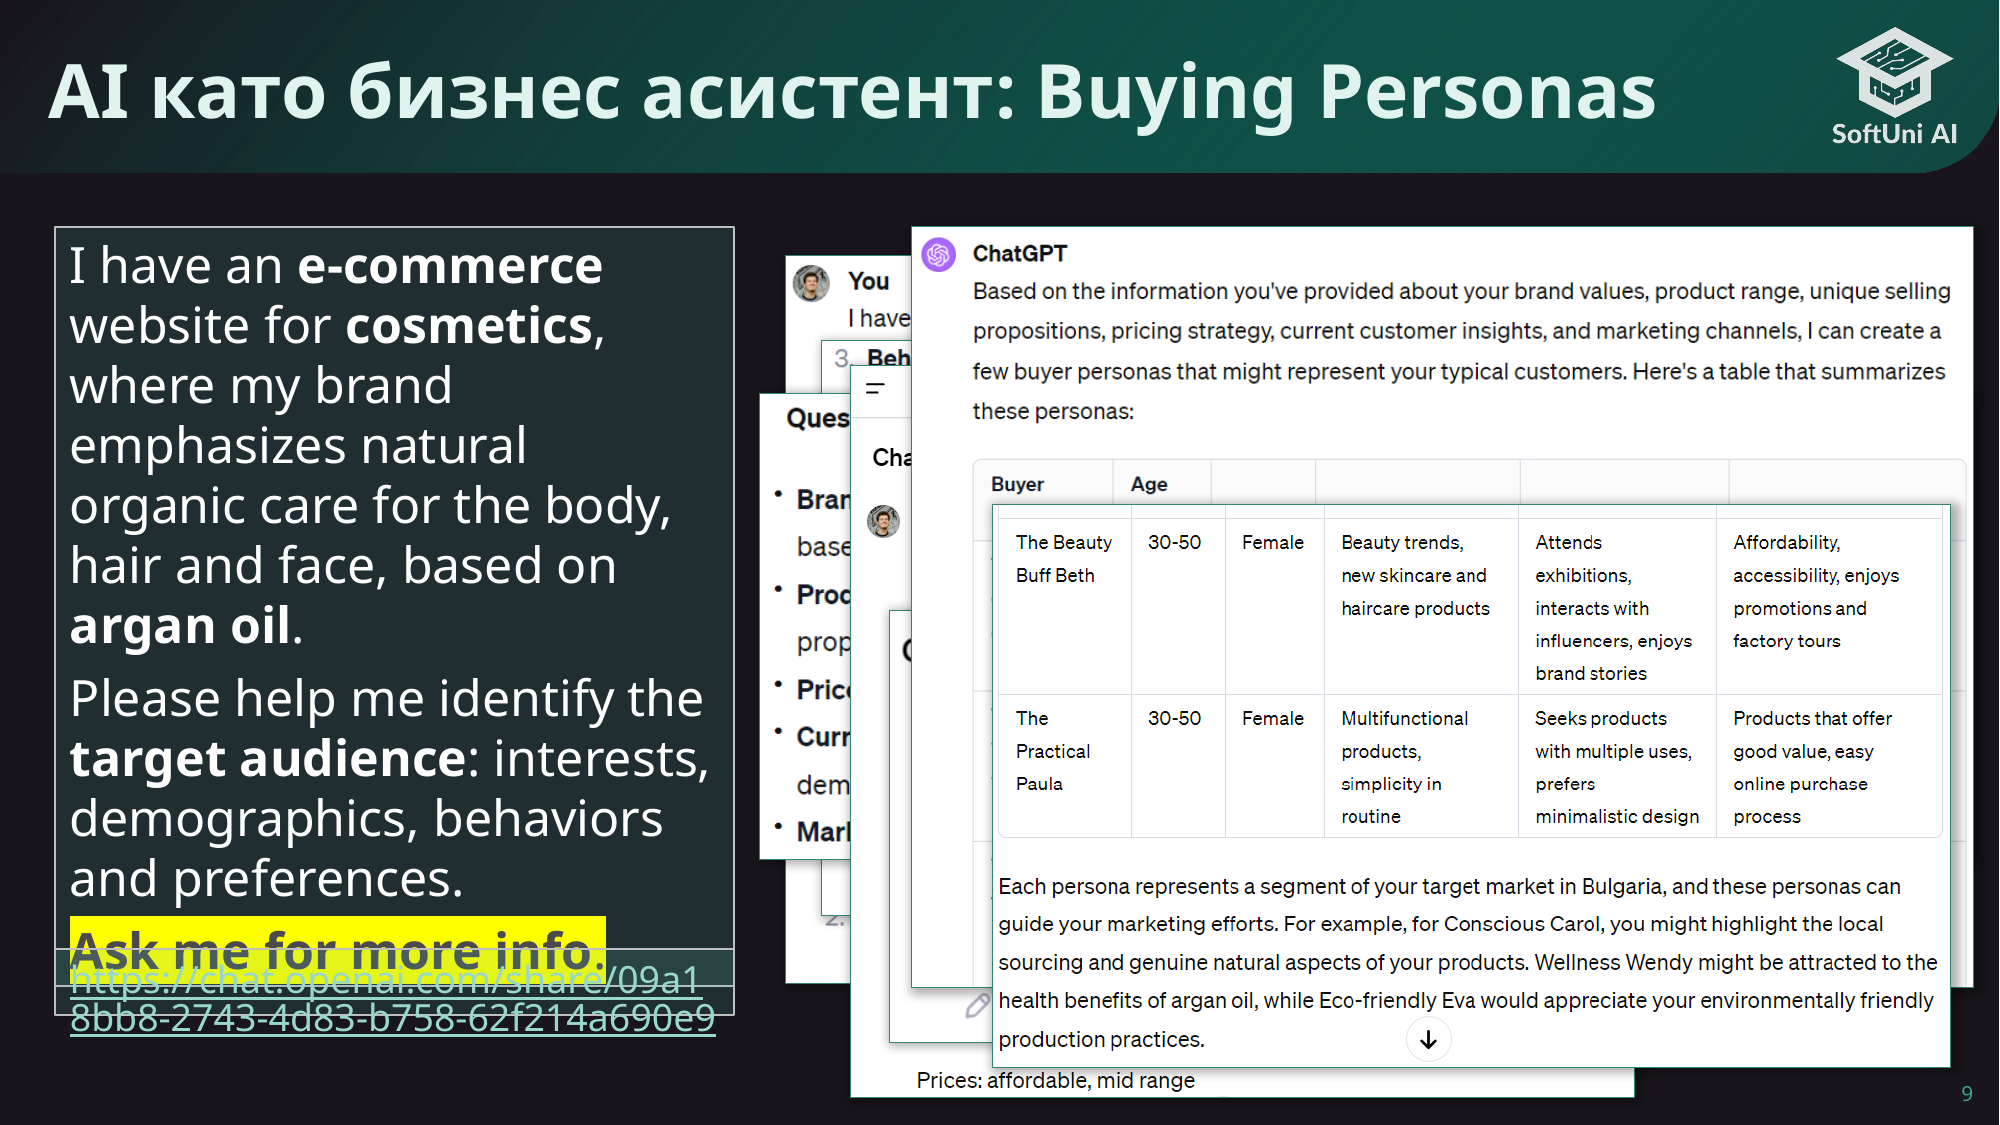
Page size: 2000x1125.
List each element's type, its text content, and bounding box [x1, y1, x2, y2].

picture [759, 226, 1974, 1098]
text_box https://chat.openai.com/share/09a18bb8-2743-4d83-b758-62f214a690e9 [55, 948, 734, 1015]
picture [1832, 26, 1957, 144]
title AI като бизнес асистент: Buying Personas [31, 16, 1803, 162]
text_box I have an e-commerce website for cosmetics, where my brand emphasizes natural organic care for the body, hair and face, based on argan oil. Please help me identify the target audience: interests, demographics, behaviors and preferences. Ask me for more info. [55, 226, 734, 948]
slide_number 9 [1927, 1067, 1989, 1117]
